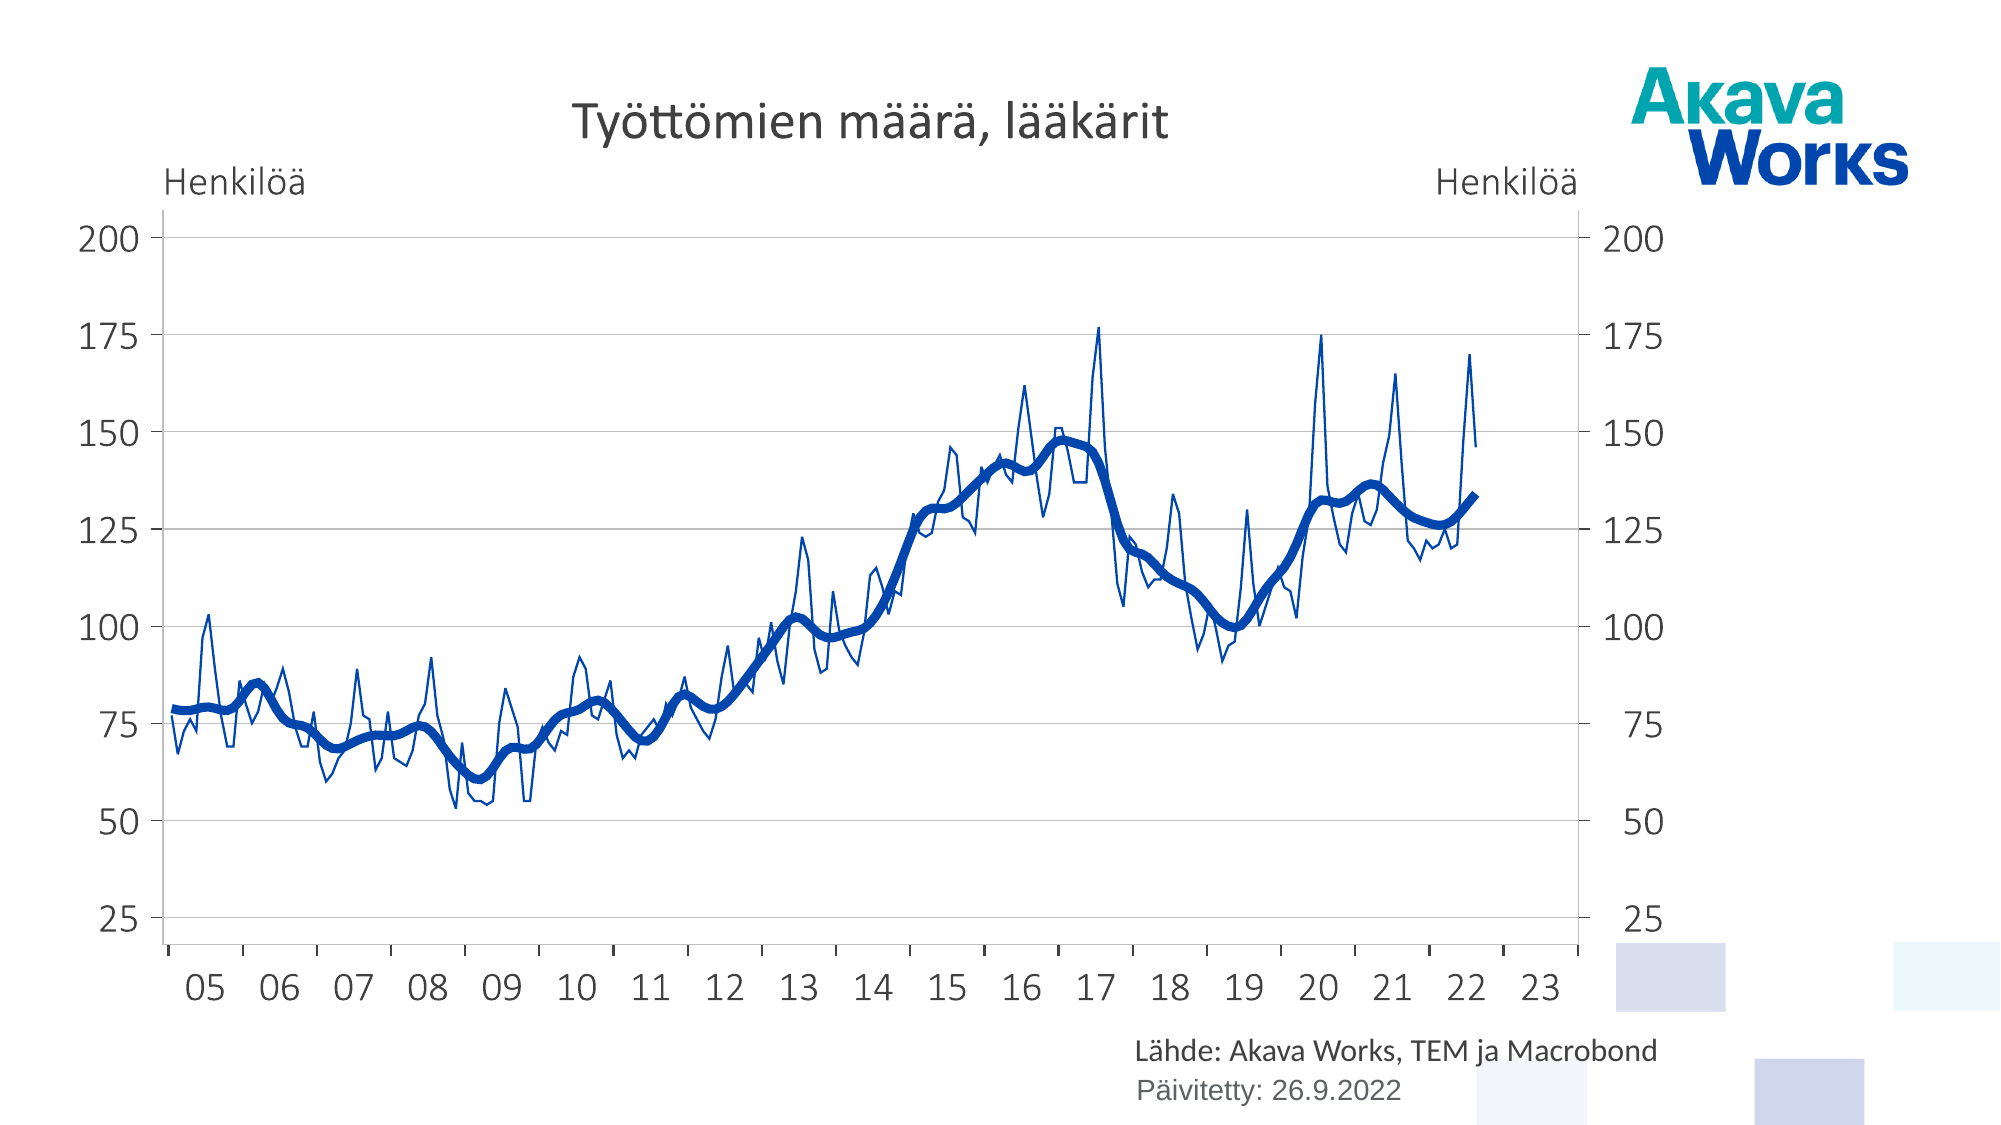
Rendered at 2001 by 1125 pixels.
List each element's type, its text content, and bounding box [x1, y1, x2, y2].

text_box Päivitetty: 26.9.2022 [1121, 1095, 1644, 1114]
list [58, 67, 1683, 1095]
picture [232, 55, 2000, 1125]
